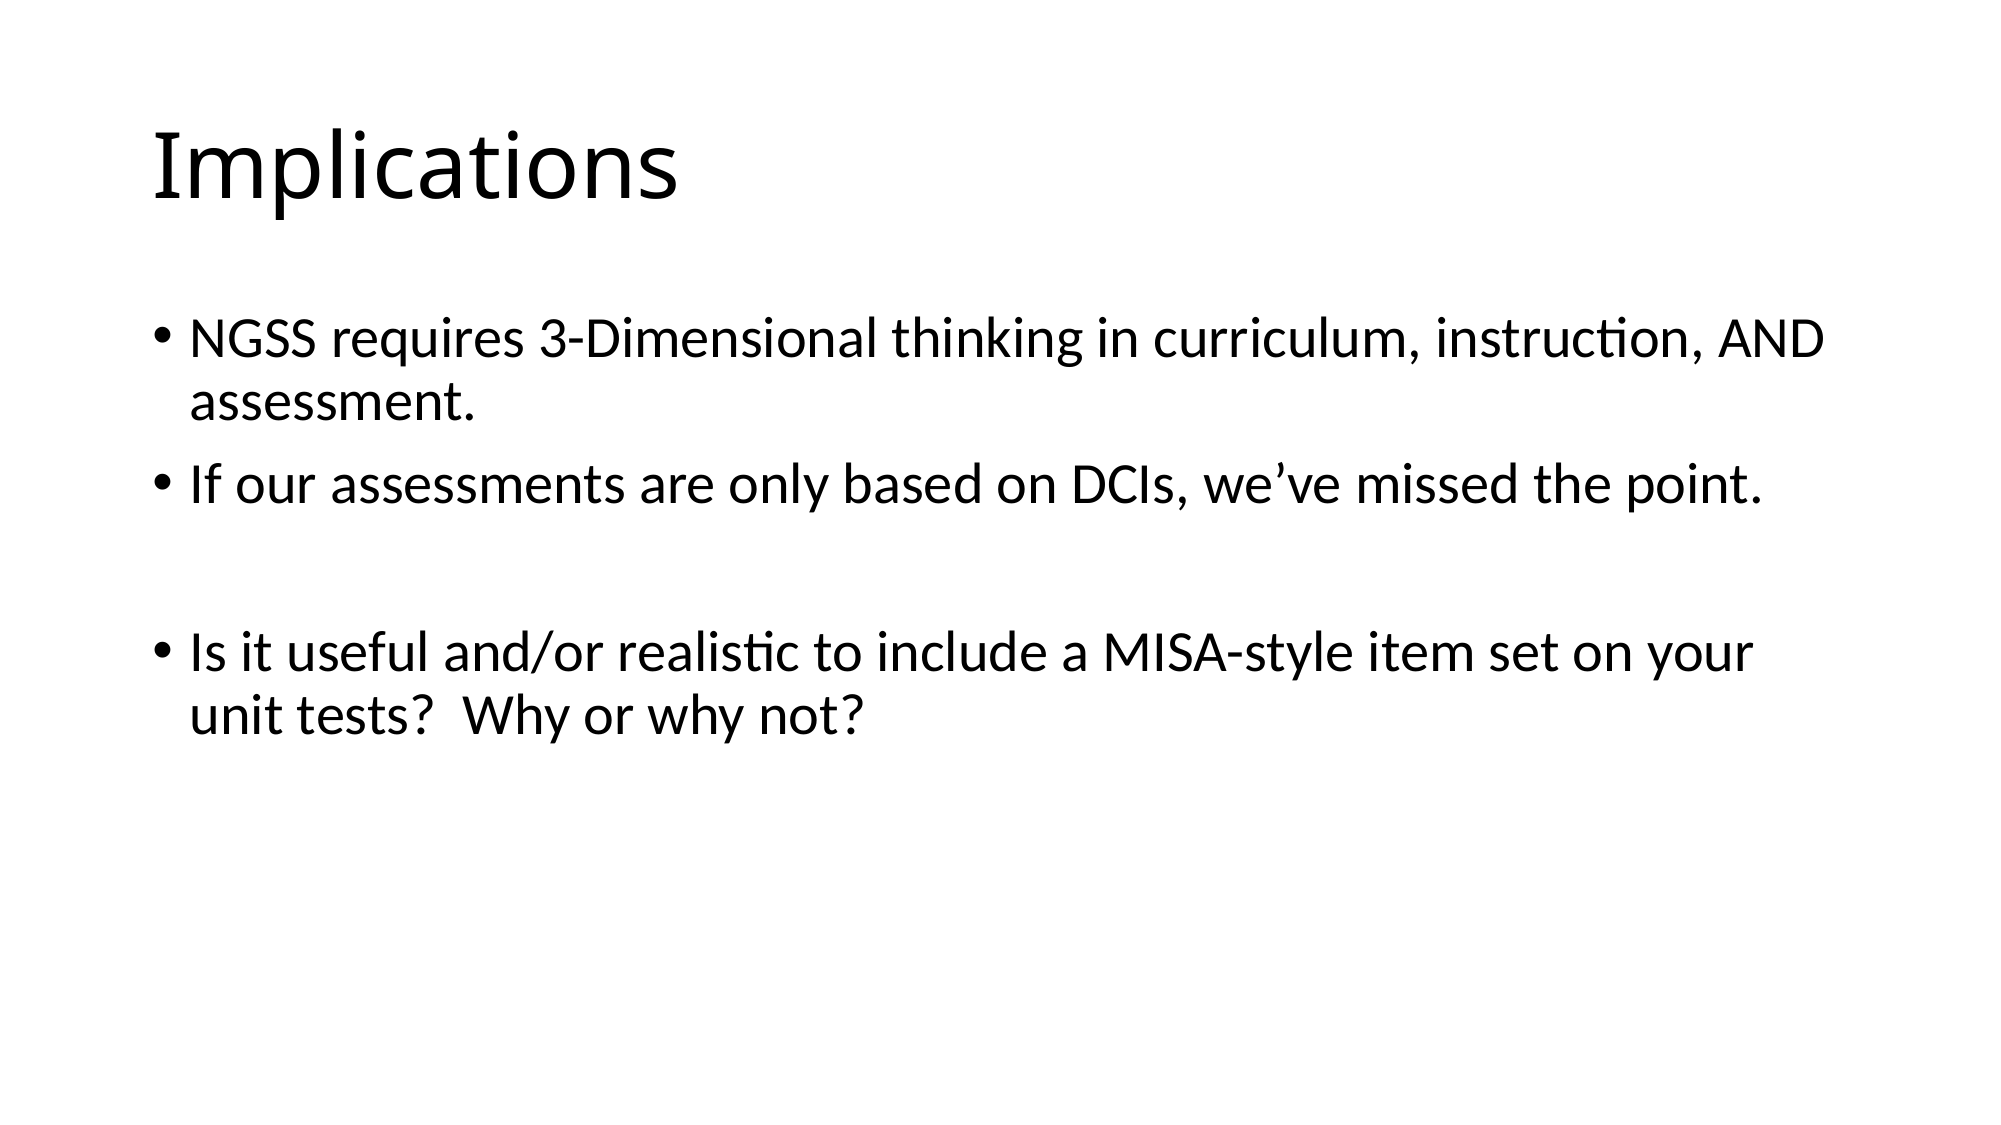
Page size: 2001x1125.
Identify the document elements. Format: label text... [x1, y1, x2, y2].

title Implications [137, 59, 1863, 278]
list NGSS requires 3-Dimensional thinking in curriculum, instruction, AND assessment. If our assessments are only based on DCIs, we’ve missed the point. Is it useful and/or realistic to include a MISA-style item set on your unit tests? Why or why not? [137, 299, 1863, 1014]
